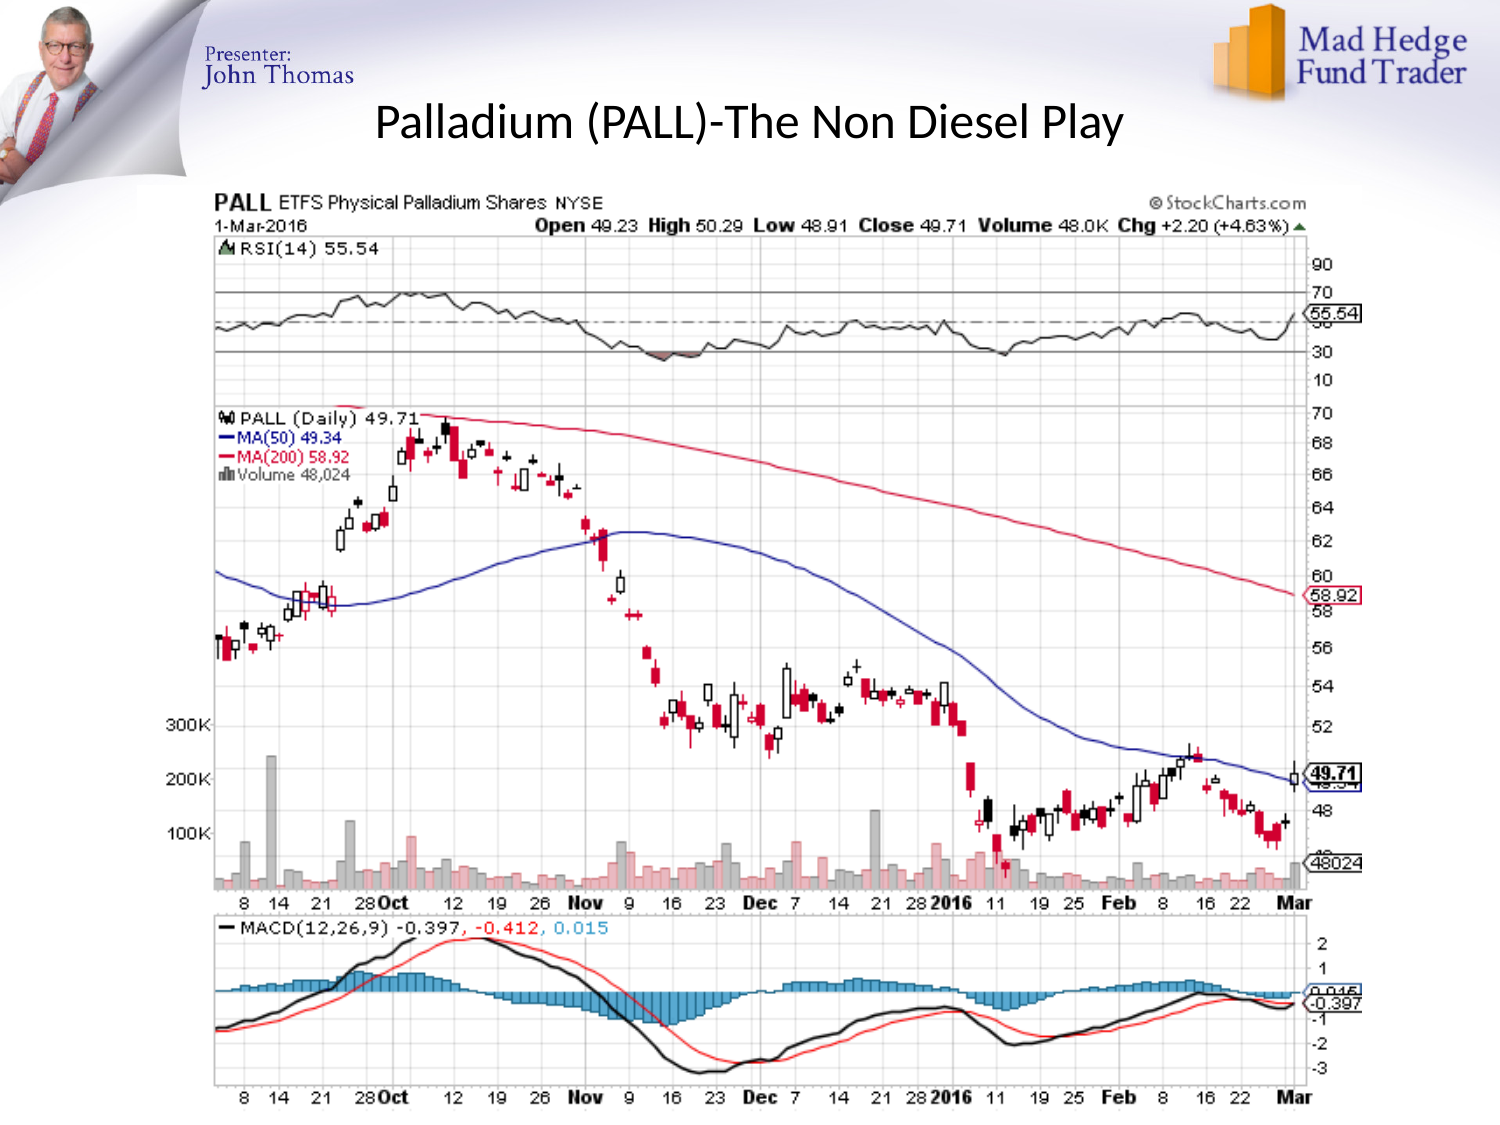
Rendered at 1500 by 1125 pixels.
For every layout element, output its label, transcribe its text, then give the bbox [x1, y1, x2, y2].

title Palladium (PALL)-The Non Diesel Play [75, 24, 1425, 213]
picture [0, 0, 1500, 1113]
